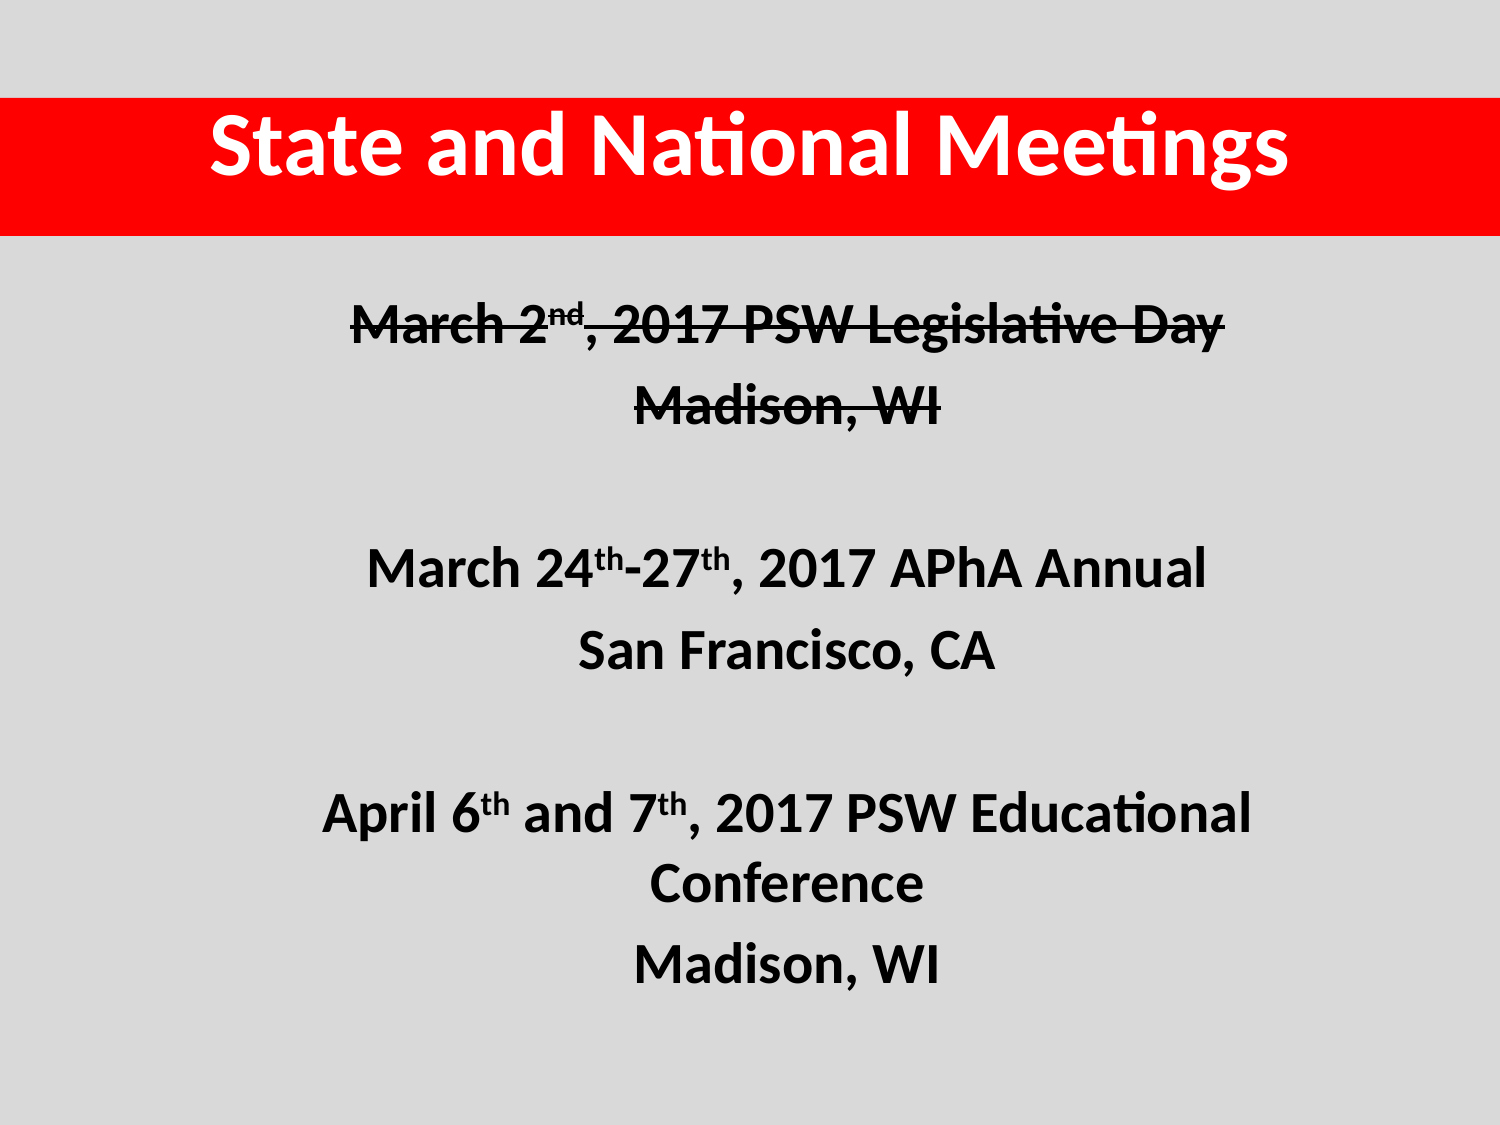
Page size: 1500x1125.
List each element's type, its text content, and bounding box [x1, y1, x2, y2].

text_box [0, 96, 1500, 238]
title State and National Meetings [75, 45, 1425, 233]
list March 2nd, 2017 PSW Legislative Day Madison, WI March 24th-27th, 2017 APhA Annual San Francisco, CA April 6th and 7th, 2017 PSW Educational Conference Madison, WI [103, 277, 1397, 1082]
